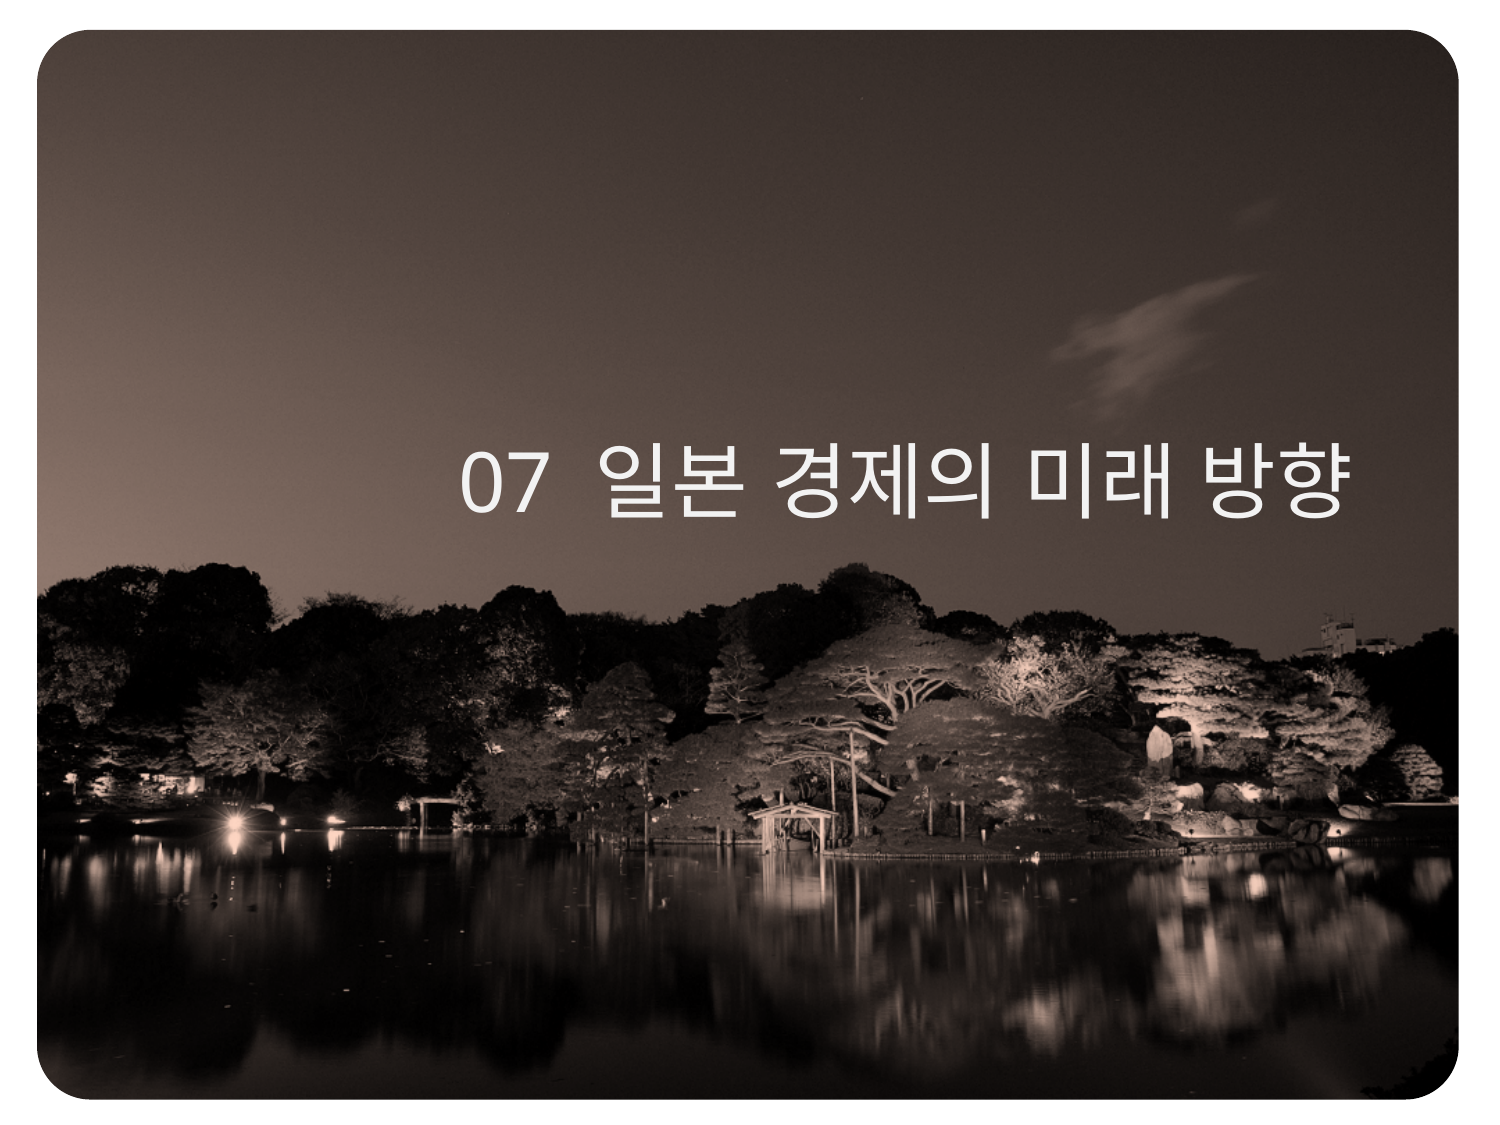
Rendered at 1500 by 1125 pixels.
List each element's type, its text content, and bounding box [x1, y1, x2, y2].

text_box [34, 27, 1461, 1102]
text_box 07 일본 경제의 미래 방향 [443, 421, 1369, 537]
